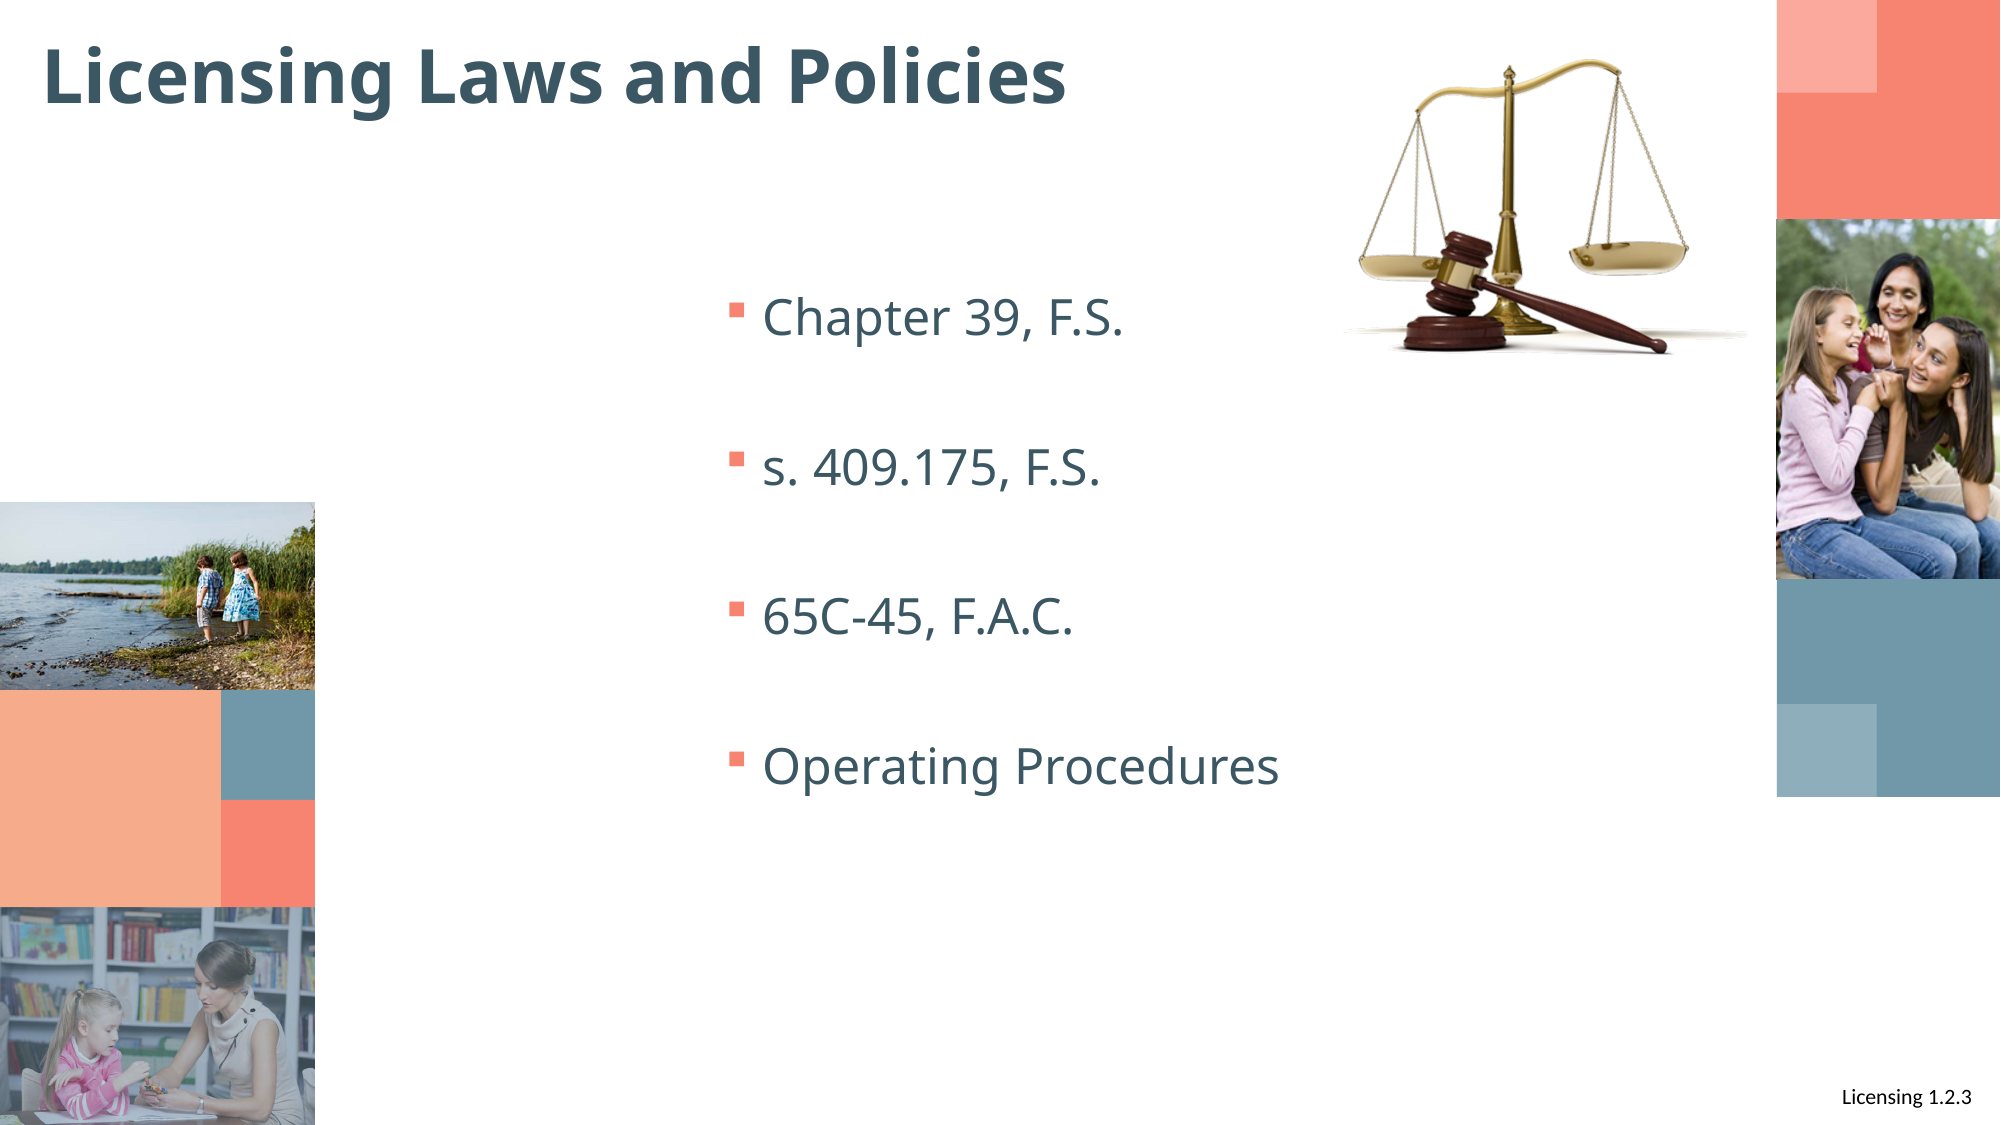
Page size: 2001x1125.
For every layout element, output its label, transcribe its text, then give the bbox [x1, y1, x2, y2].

title Licensing Laws and Policies [26, 22, 1313, 125]
list Chapter 39, F.S. s. 409.175, F.S. 65C-45, F.A.C. Operating Procedures [710, 284, 1314, 936]
text_box Licensing 1.2.3 [1827, 1074, 2000, 1125]
picture [1313, 0, 1748, 435]
picture [1776, 219, 2000, 579]
picture [0, 502, 315, 690]
